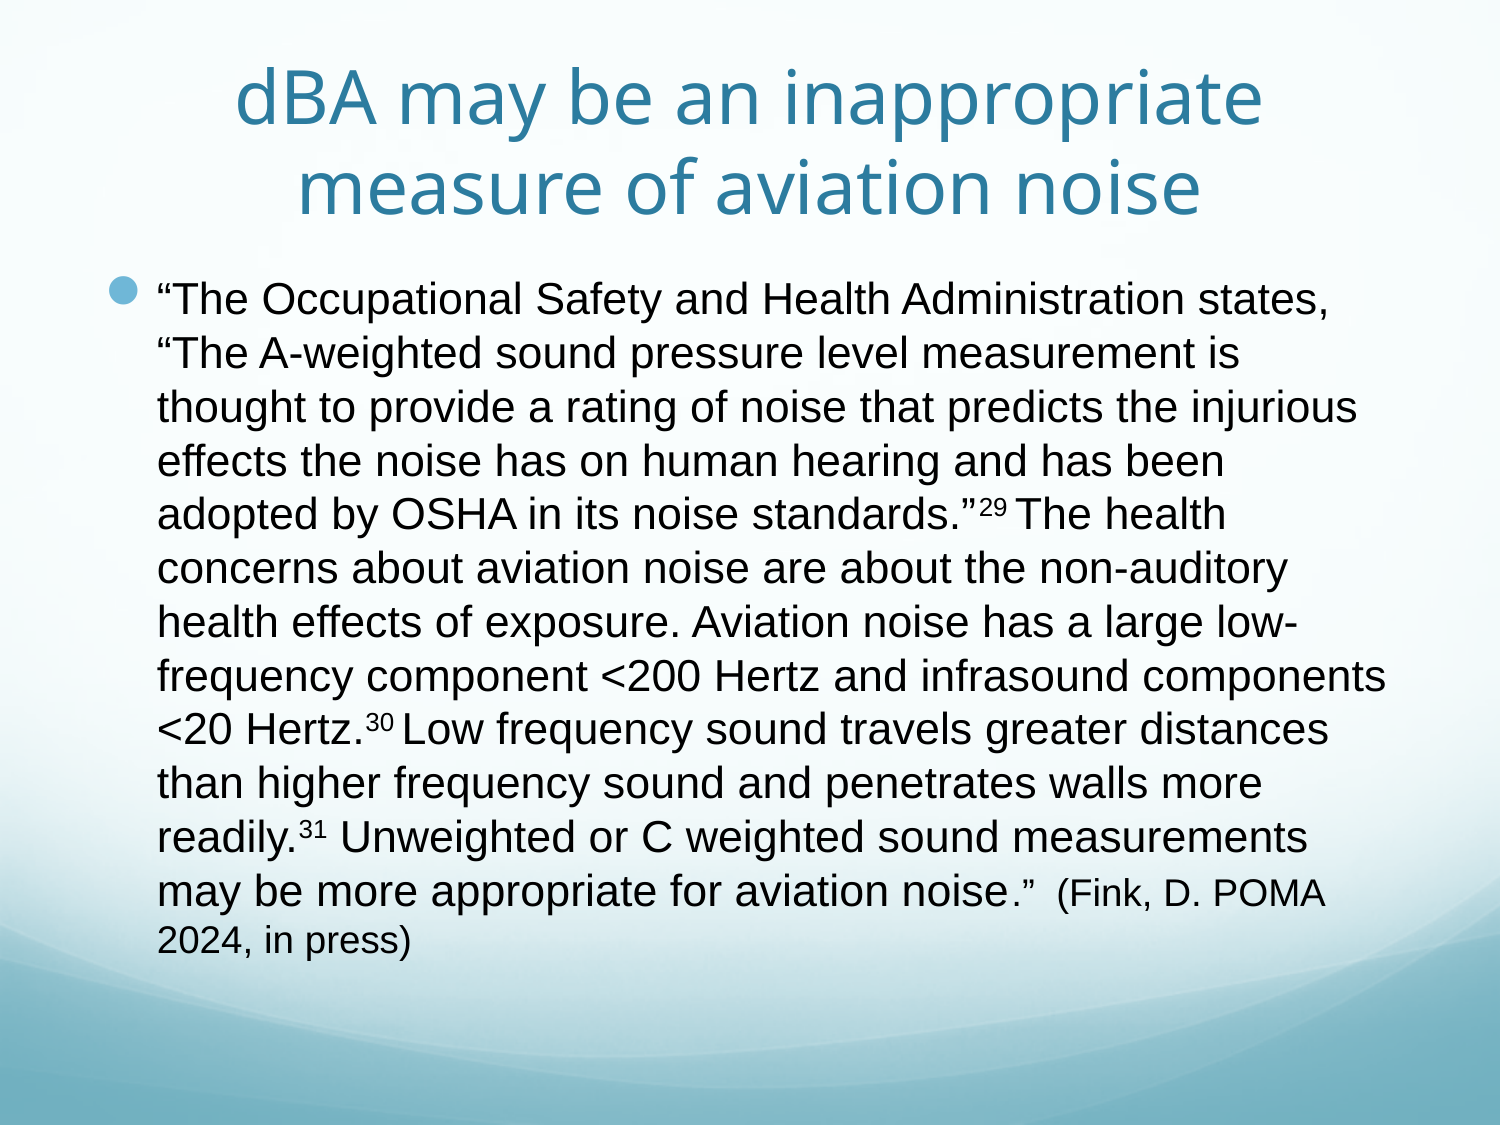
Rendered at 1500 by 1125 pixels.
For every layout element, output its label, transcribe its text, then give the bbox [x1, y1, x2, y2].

list “The Occupational Safety and Health Administration states, “The A-weighted sound pressure level measurement is thought to provide a rating of noise that predicts the injurious effects the noise has on human hearing and has been adopted by OSHA in its noise standards.”29 The health concerns about aviation noise are about the non-auditory health effects of exposure. Aviation noise has a large low-frequency component <200 Hertz and infrasound components <20 Hertz.30 Low frequency sound travels greater distances than higher frequency sound and penetrates walls more readily.31 Unweighted or C weighted sound measurements may be more appropriate for aviation noise.” (Fink, D. POMA 2024, in press) [90, 262, 1410, 975]
title dBA may be an inappropriate measure of aviation noise [90, 17, 1410, 237]
